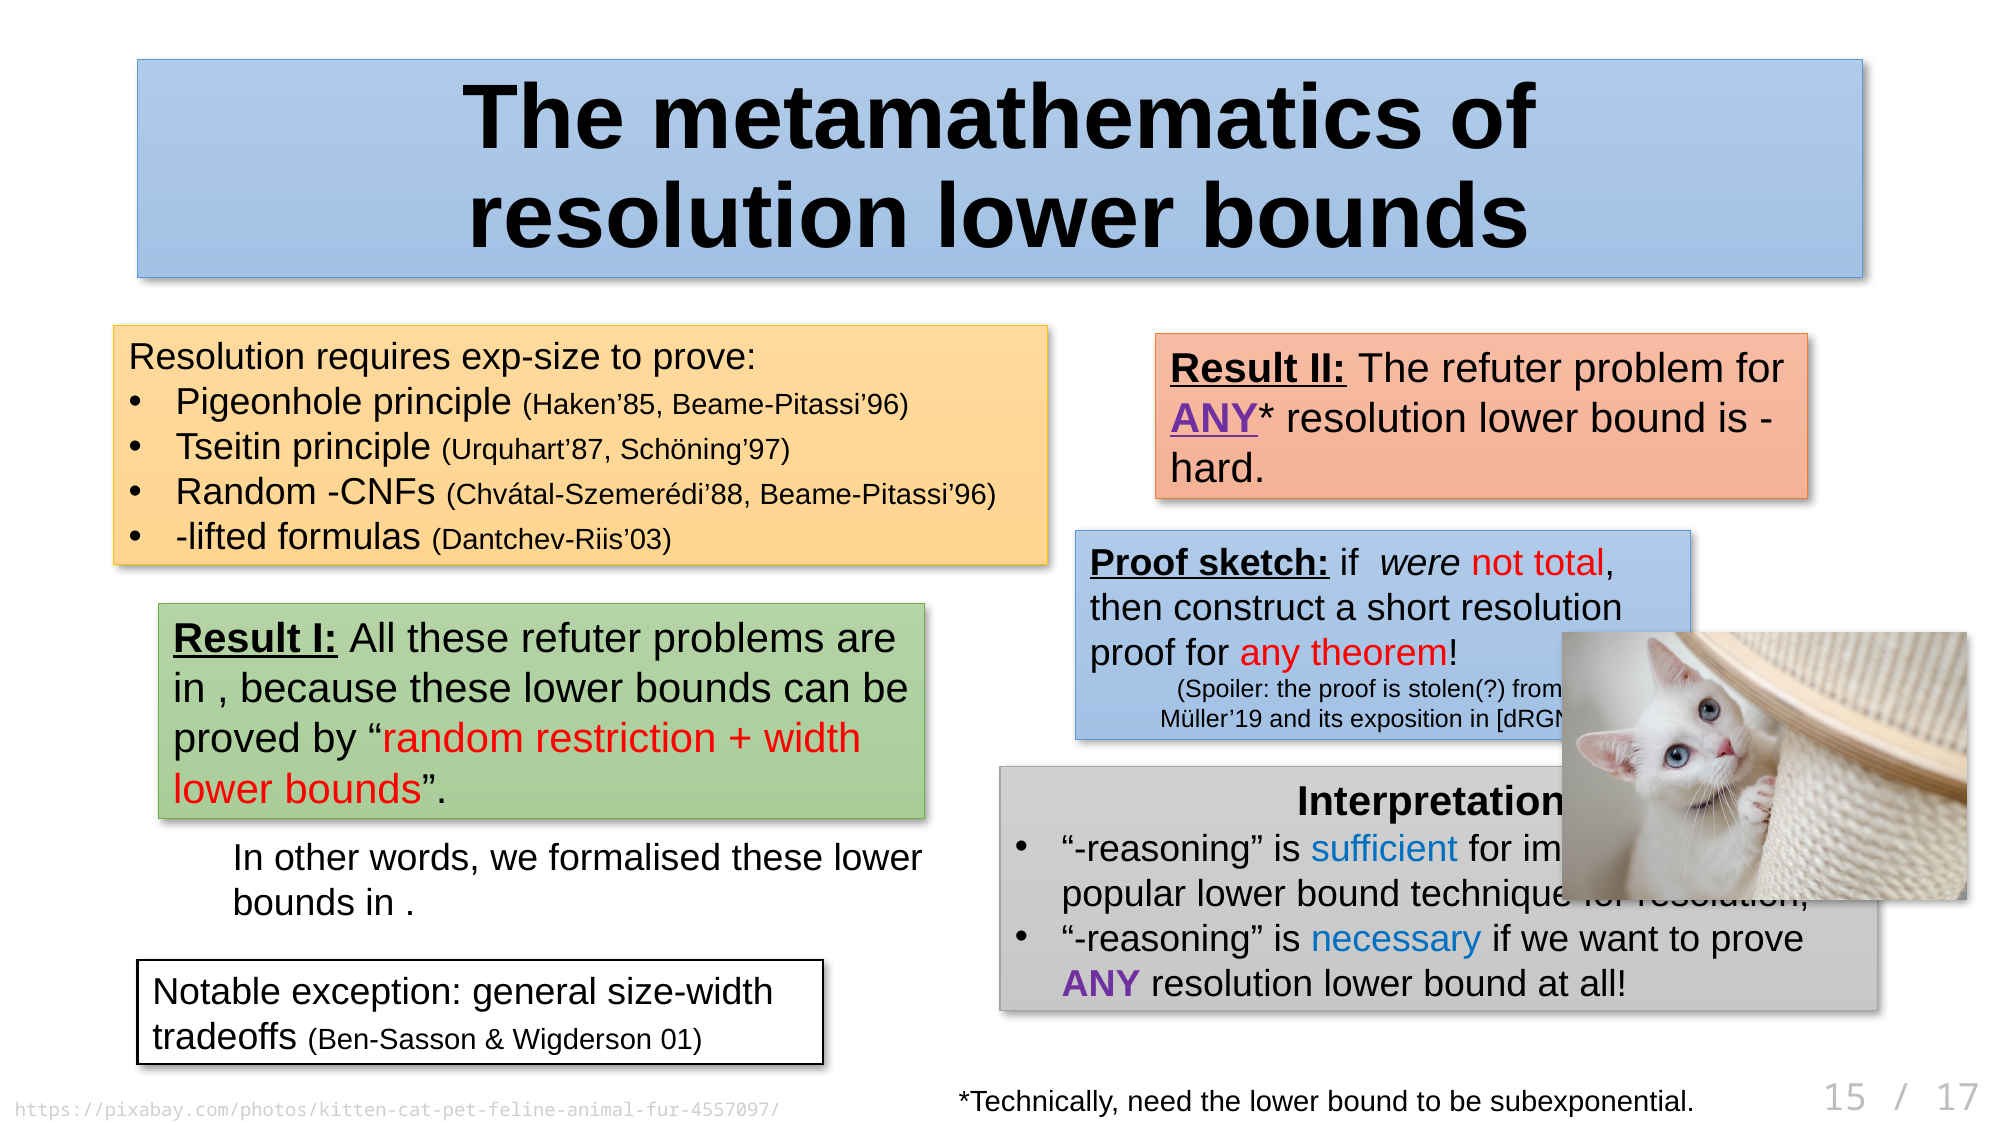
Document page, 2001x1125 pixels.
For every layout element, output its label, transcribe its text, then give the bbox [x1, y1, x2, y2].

title The metamathematics of resolution lower bounds [137, 59, 1863, 278]
text_box 15 / 17 [1807, 1065, 2000, 1125]
text_box https://pixabay.com/photos/kitten-cat-pet-feline-animal-fur-4557097/ [0, 1089, 957, 1125]
picture [1562, 632, 1967, 900]
text_box Notable exception: general size-width tradeoffs (Ben-Sasson & Wigderson 01) [136, 959, 824, 1065]
text_box *Technically, need the lower bound to be subexponential. [943, 1074, 1735, 1125]
